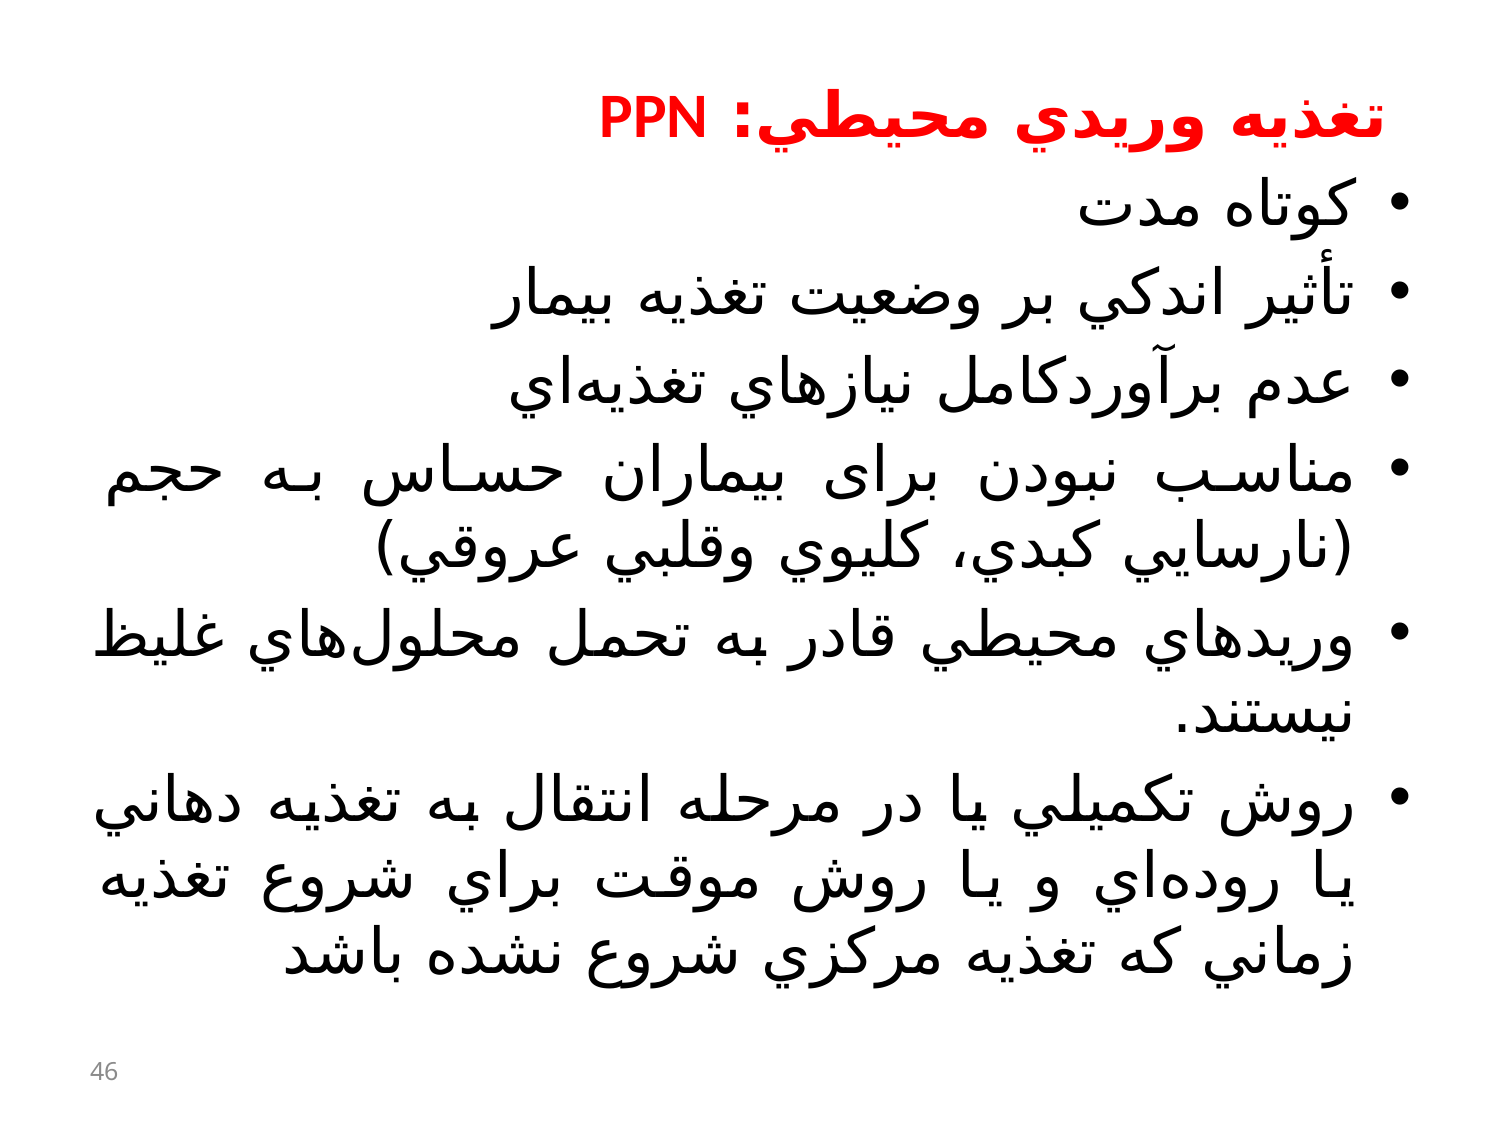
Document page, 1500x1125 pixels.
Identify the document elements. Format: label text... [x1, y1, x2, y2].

list تغذيه وريدي محيطي: PPN كوتاه مدت تأثير اندكي بر وضعيت تغذيه بيمار عدم برآوردکامل نيازهاي تغذيه‌اي مناسب نبودن برای بيماران حساس به حجم (نارسايي كبدي، كليوي وقلبي عروقي) وريدهاي محيطي قادر به تحمل محلول‌هاي غليظ نيستند. روش تكميلي يا در مرحله انتقال به تغذيه دهاني يا روده‌اي و يا روش موقت براي شروع تغذيه زماني كه تغذيه مركزي شروع نشده باشد [75, 66, 1425, 1005]
slide_number 46 [75, 1042, 425, 1103]
